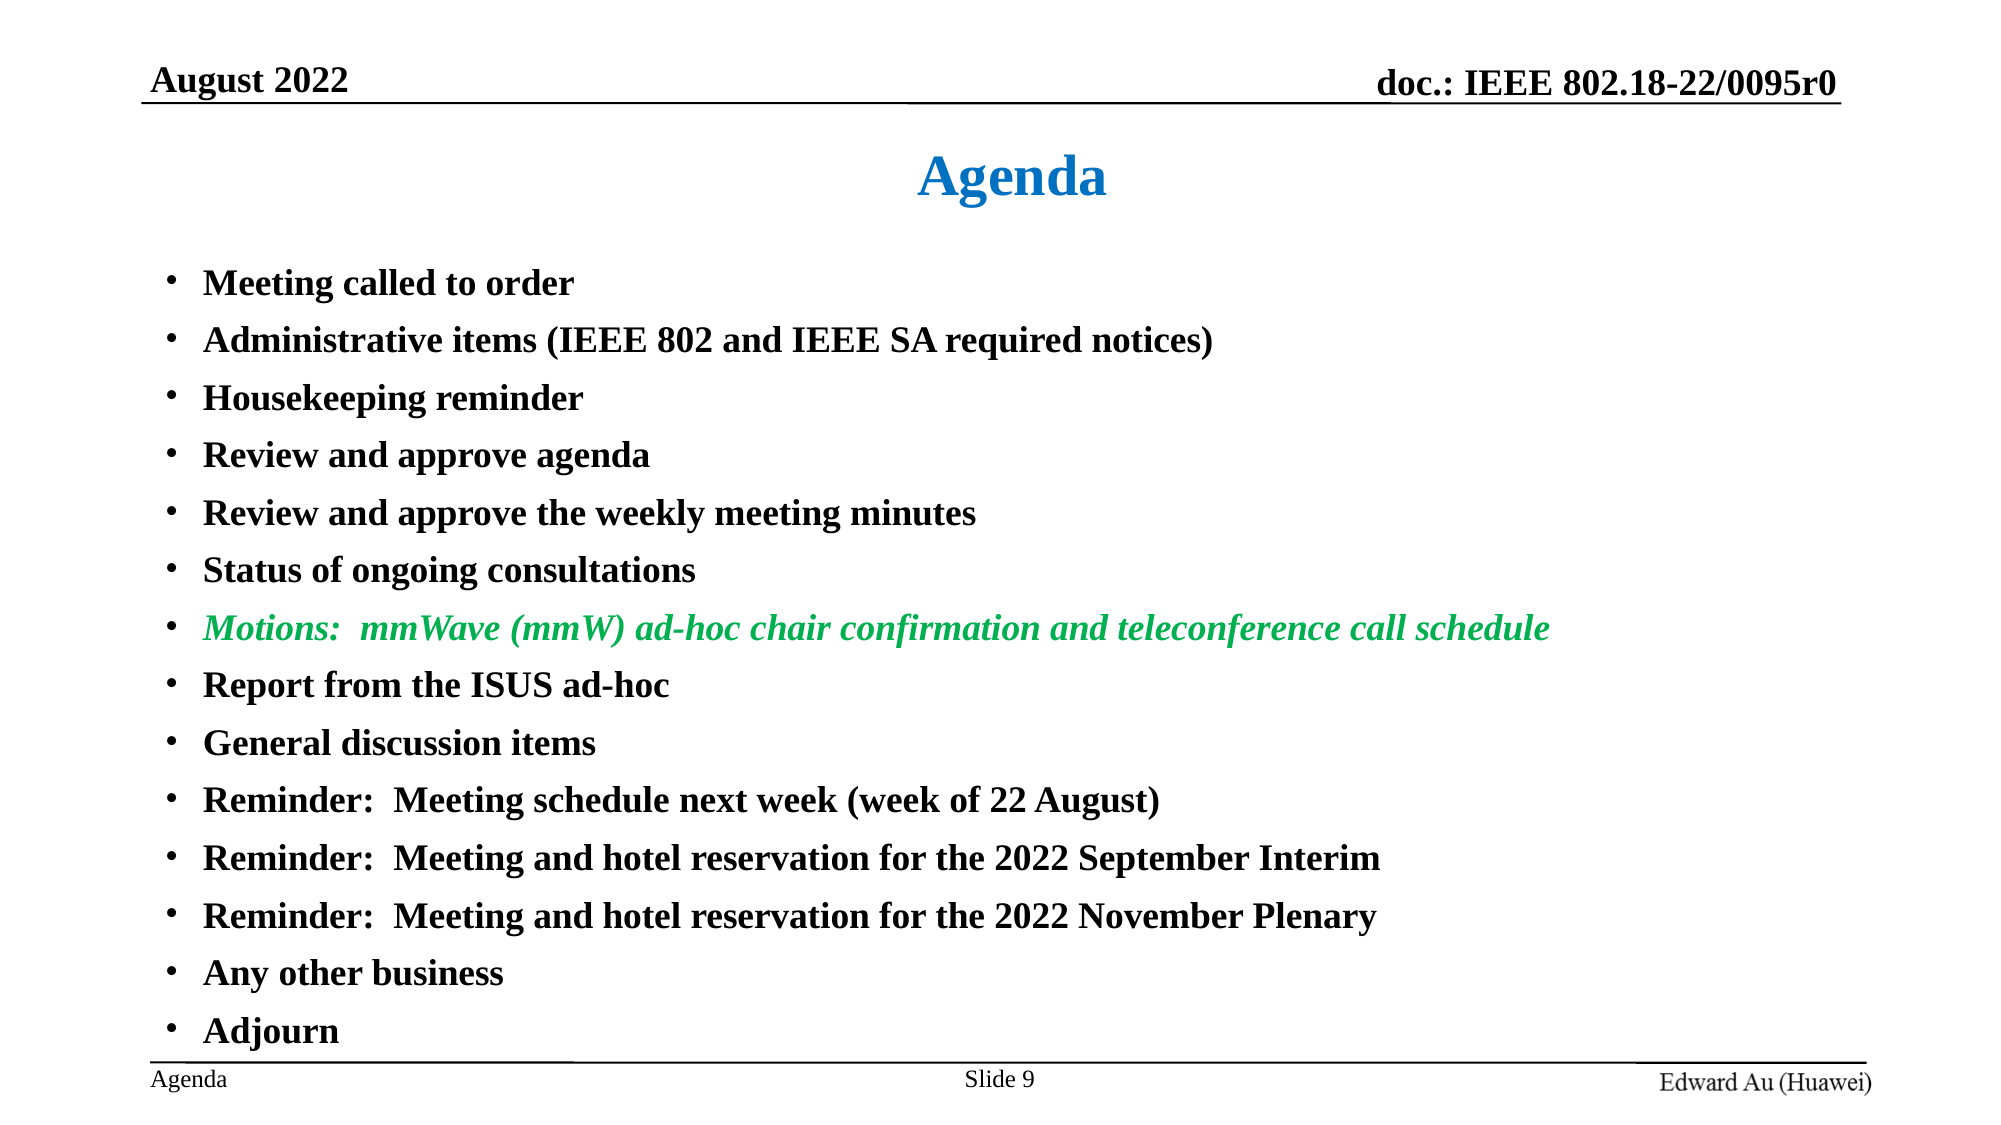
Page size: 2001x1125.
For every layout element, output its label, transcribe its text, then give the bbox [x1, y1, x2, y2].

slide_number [149, 54, 651, 101]
slide_number Slide 9 [933, 1061, 1067, 1123]
picture [1174, 1058, 1887, 1113]
title Agenda [162, 99, 1864, 246]
list Meeting called to order Administrative items (IEEE 802 and IEEE SA required notices) Housekeeping reminder Review and approve agenda Review and approve the weekly meeting minutes Status of ongoing consultations Motions: mmWave (mmW) ad-hoc chair confirmation and teleconference call schedule Report from the ISUS ad-hoc General discussion items Reminder: Meeting schedule next week (week of 22 August) Reminder: Meeting and hotel reservation for the 2022 September Interim Reminder: Meeting and hotel reservation for the 2022 November Plenary Any other business Adjourn [149, 250, 1887, 1059]
